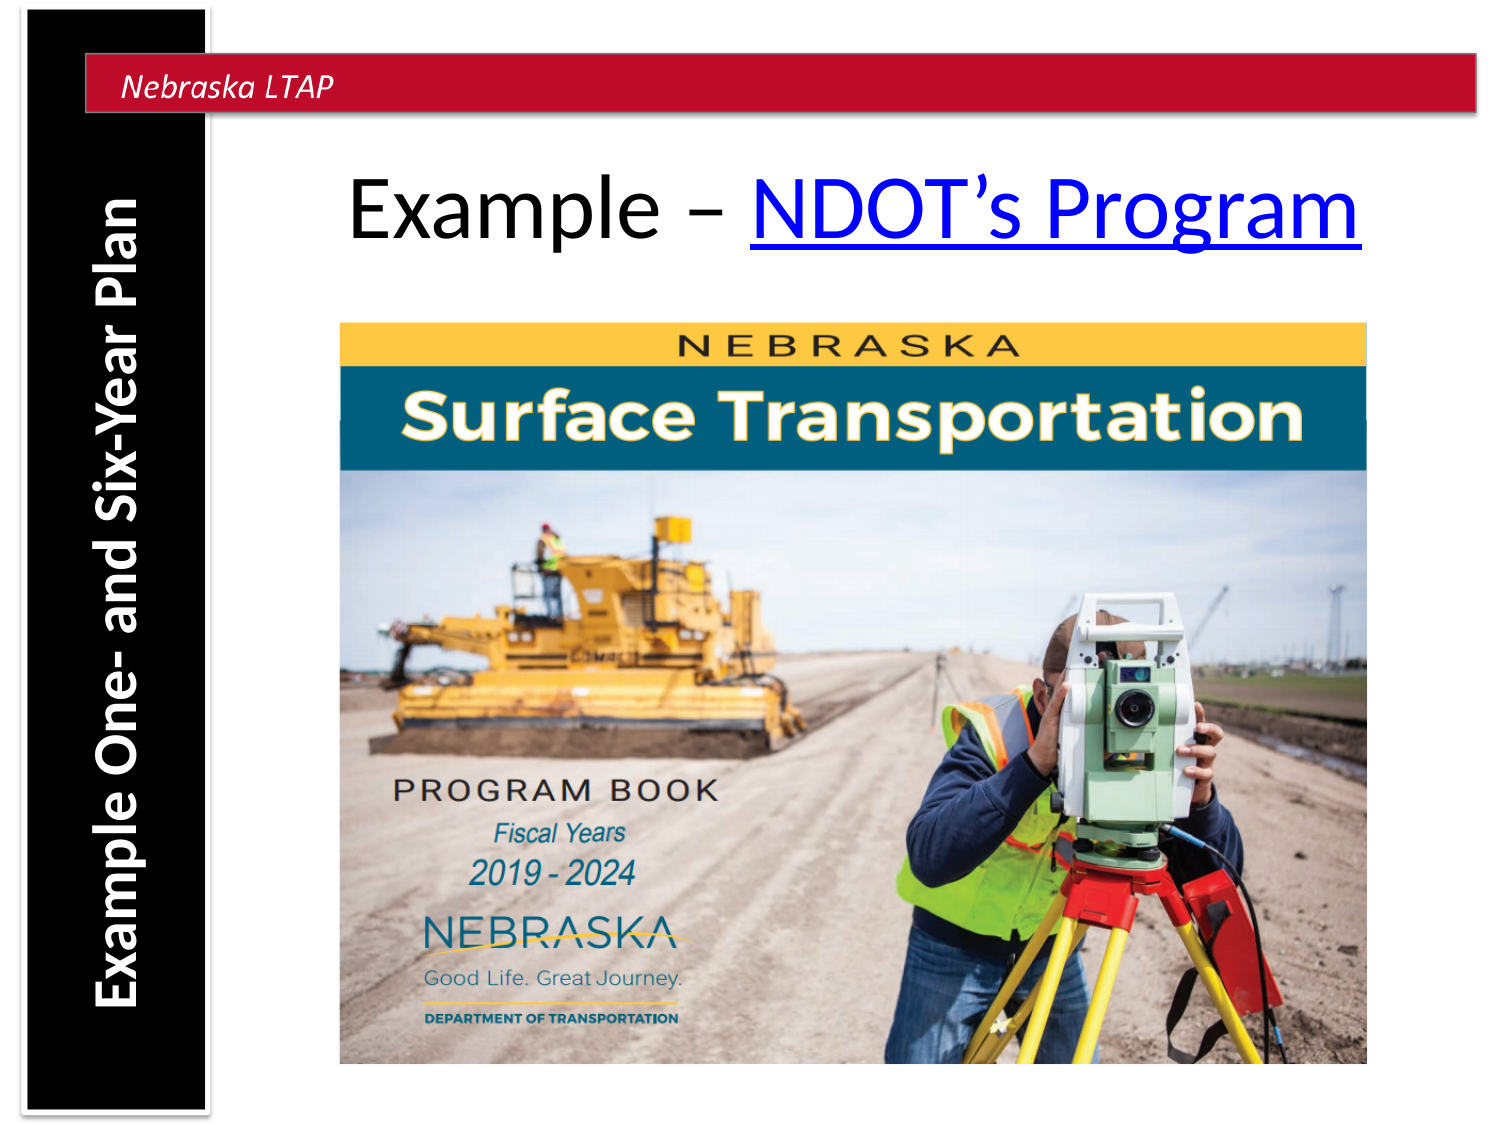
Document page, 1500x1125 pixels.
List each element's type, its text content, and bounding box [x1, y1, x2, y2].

text_box Example One- and Six-Year Plan [66, 105, 157, 1103]
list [296, 247, 1414, 1113]
picture [14, 0, 1483, 1125]
title Example – NDOT’s Program [247, 120, 1463, 283]
